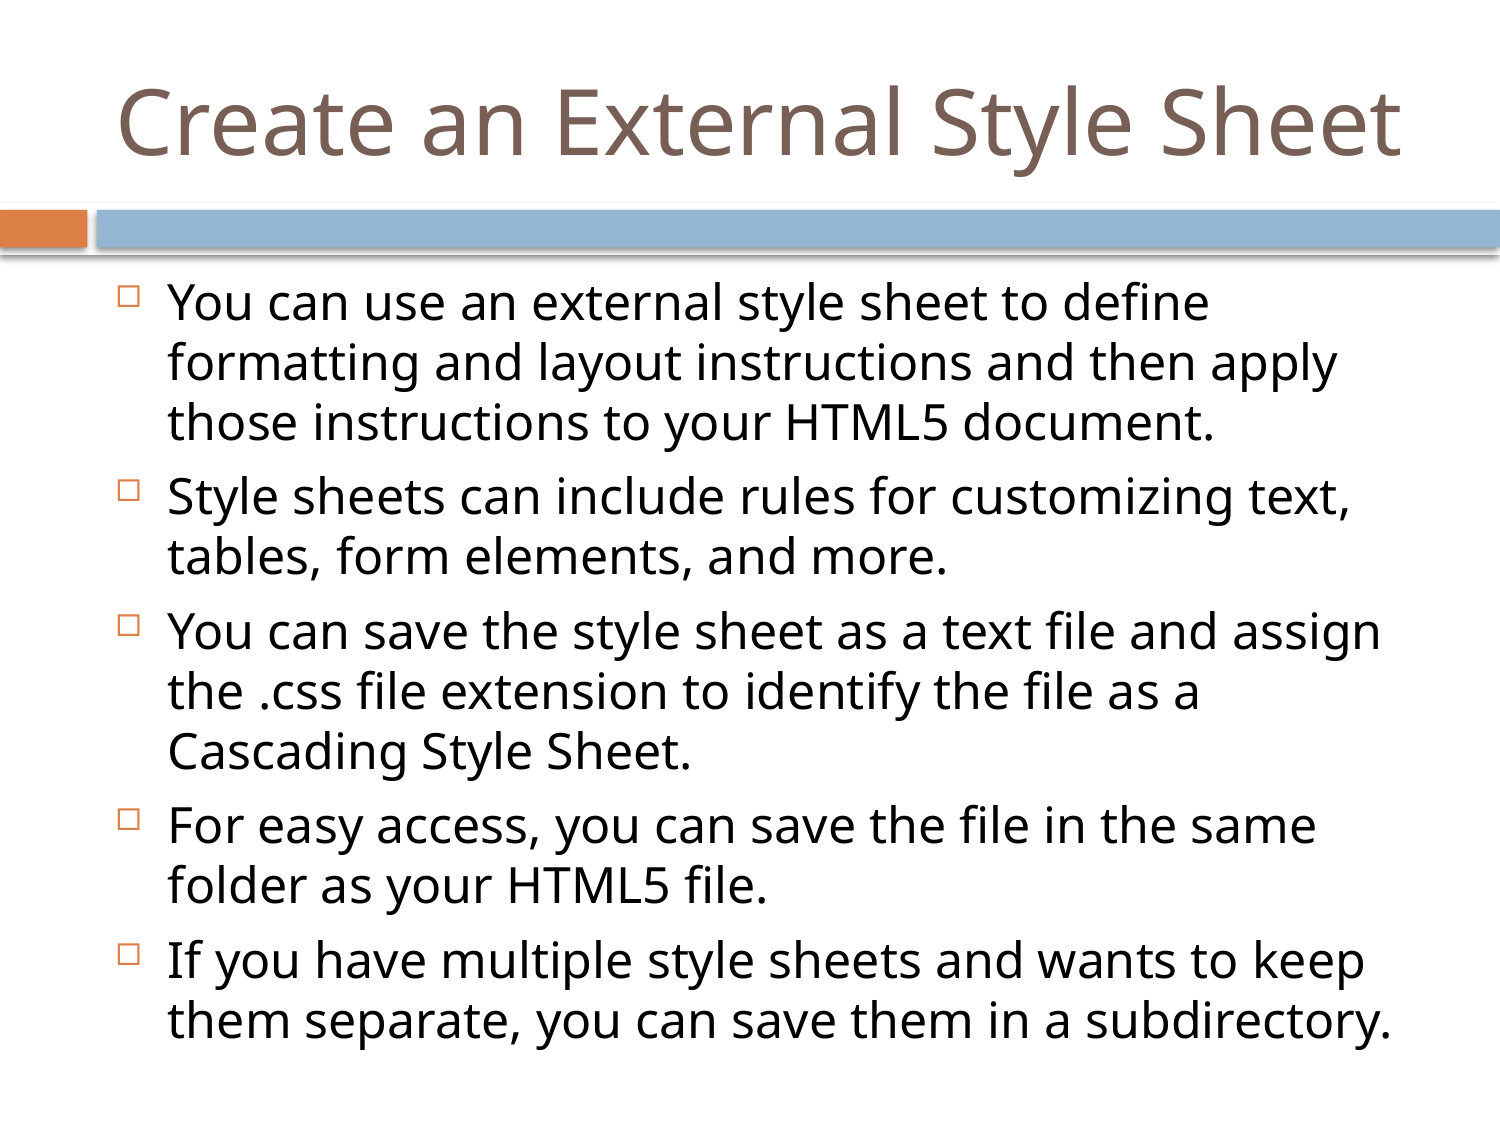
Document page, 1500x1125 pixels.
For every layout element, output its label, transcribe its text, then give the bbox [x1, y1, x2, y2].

list You can use an external style sheet to define formatting and layout instructions and then apply those instructions to your HTML5 document. Style sheets can include rules for customizing text, tables, form elements, and more. You can save the style sheet as a text file and assign the .css file extension to identify the file as a Cascading Style Sheet. For easy access, you can save the file in the same folder as your HTML5 file. If you have multiple style sheets and wants to keep them separate, you can save them in a subdirectory. [100, 262, 1438, 1000]
title Create an External Style Sheet [100, 37, 1438, 200]
